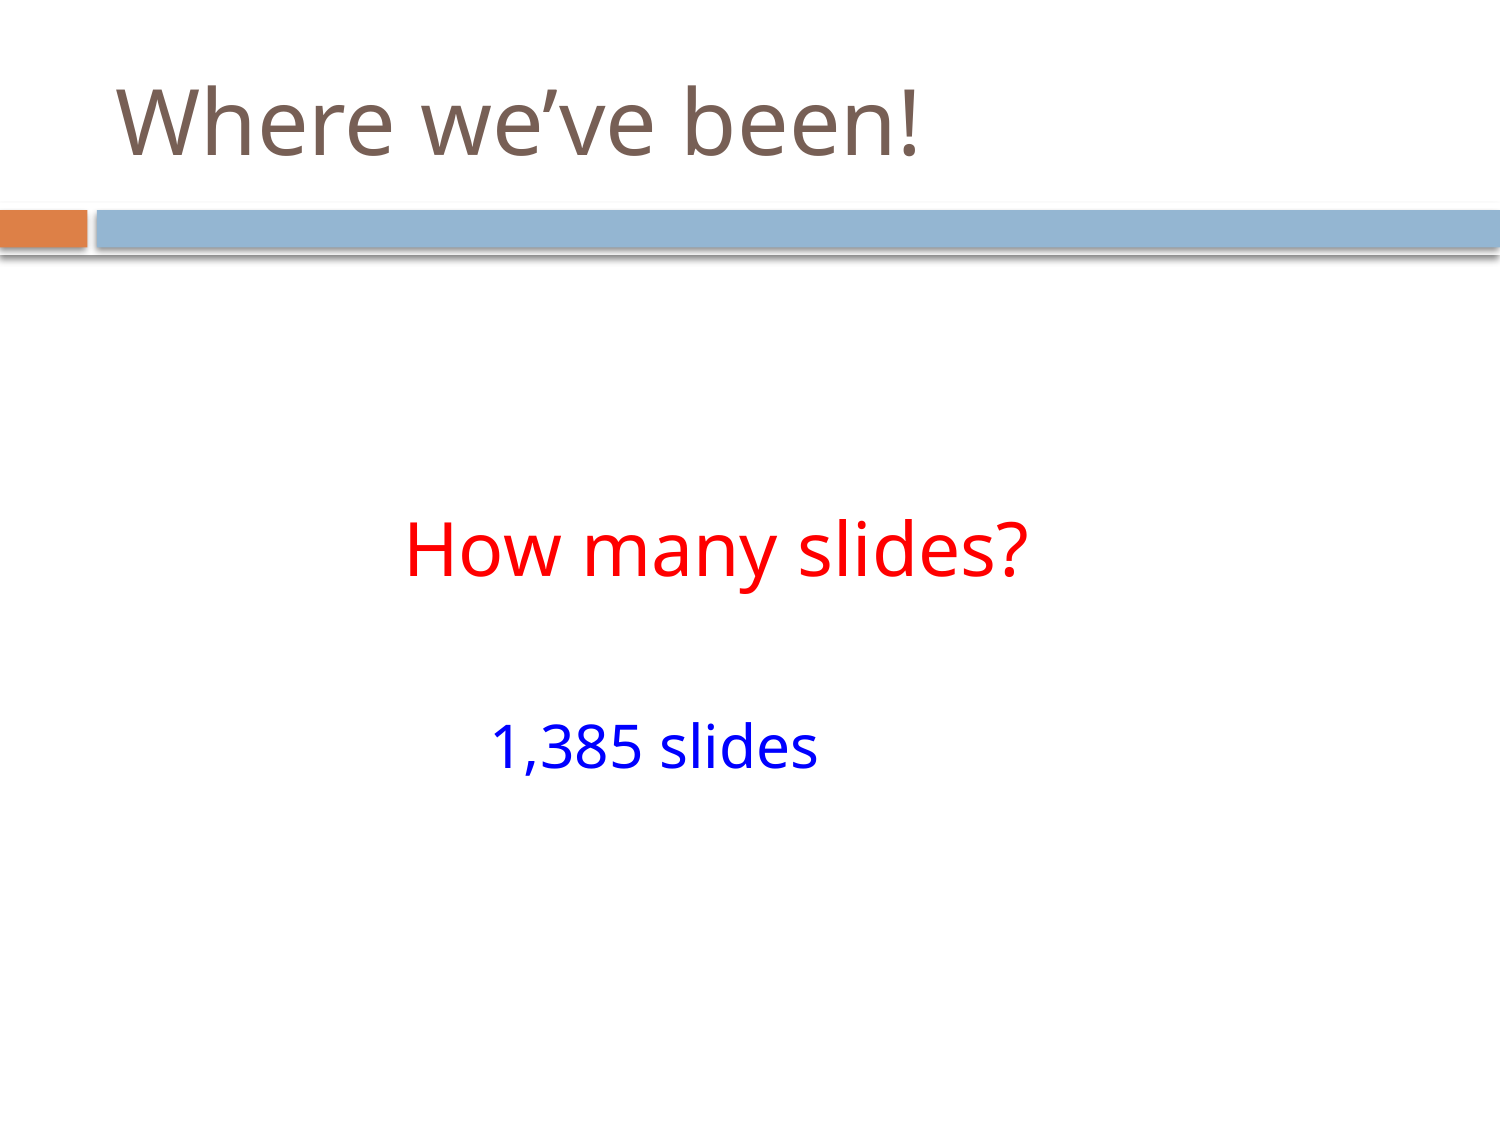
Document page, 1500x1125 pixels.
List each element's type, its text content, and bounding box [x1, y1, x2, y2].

list How many slides? [388, 493, 1103, 596]
title Where we’ve been! [100, 37, 1438, 200]
text_box 1,385 slides [474, 700, 953, 802]
